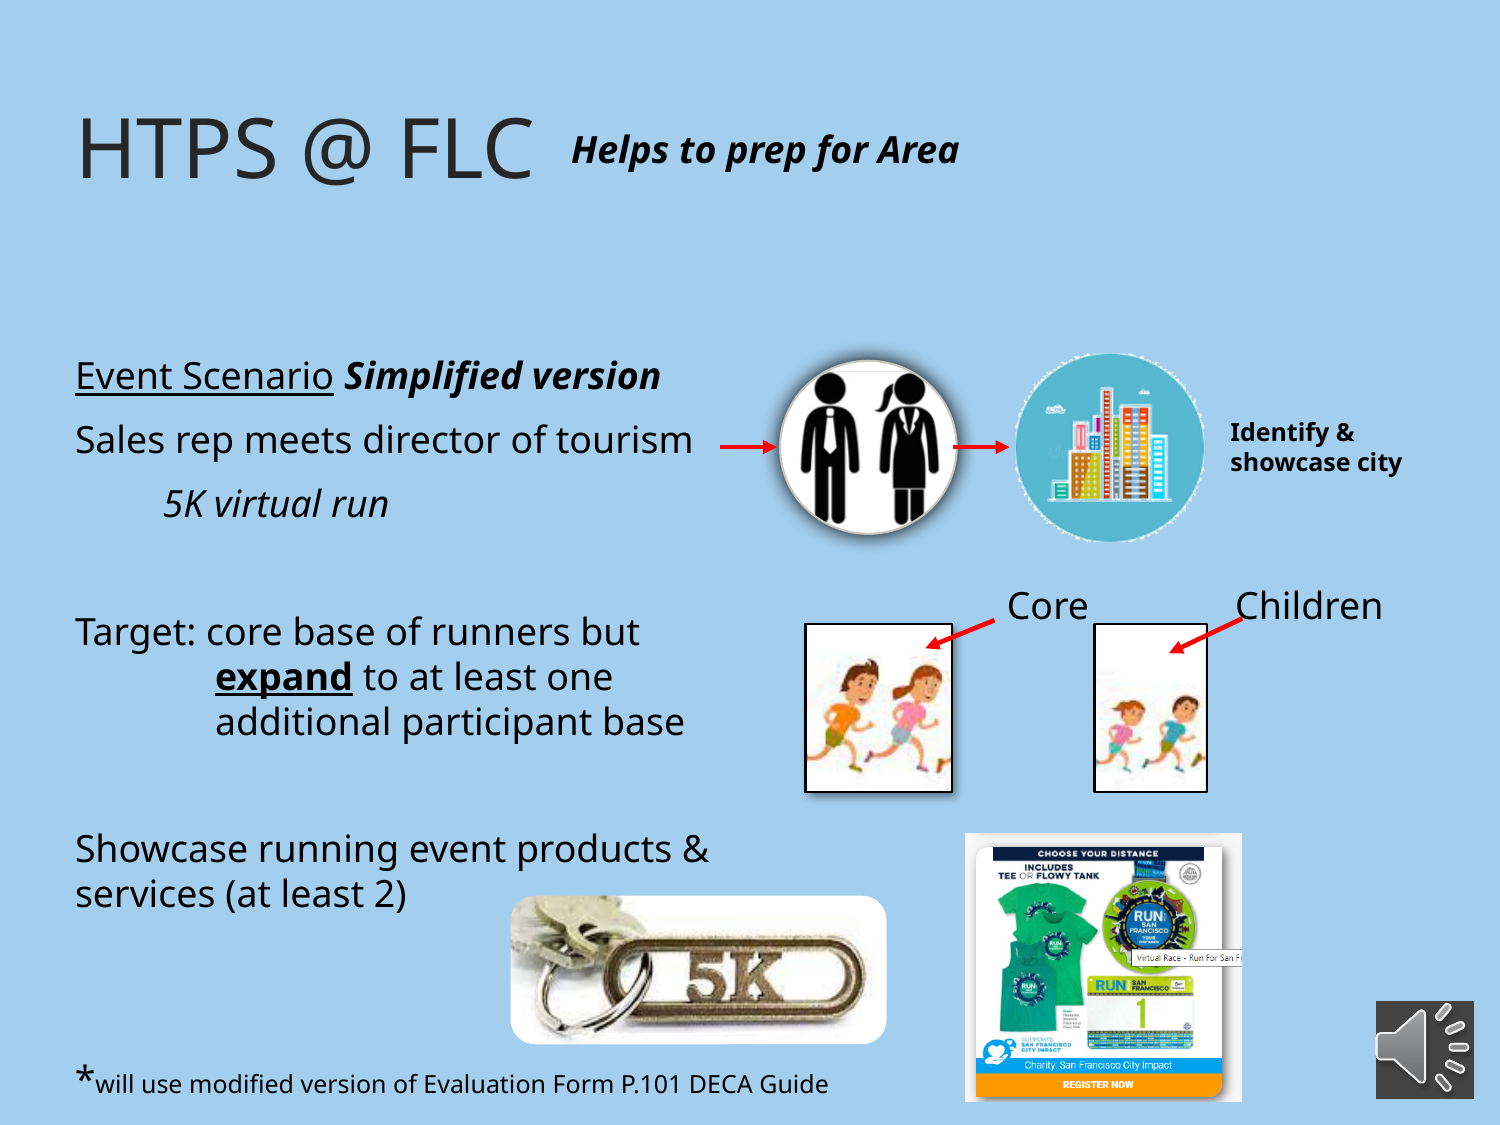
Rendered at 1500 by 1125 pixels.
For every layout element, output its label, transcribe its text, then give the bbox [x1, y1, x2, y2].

text_box Identify & showcase city [1222, 409, 1500, 484]
picture [779, 360, 957, 534]
picture [510, 895, 887, 1045]
picture [965, 833, 1243, 1102]
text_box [925, 620, 995, 649]
text_box Helps to prep for Area [556, 119, 1181, 179]
picture [1095, 625, 1206, 792]
picture [1374, 999, 1475, 1100]
title HTPS @ FLC [60, 39, 1320, 265]
text_box *will use modified version of Evaluation Form P.101 DECA Guide [59, 1048, 912, 1109]
picture [1009, 342, 1216, 553]
picture [806, 625, 951, 792]
text_box Core Children [992, 574, 1473, 635]
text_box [1168, 618, 1243, 654]
list Event Scenario Simplified version Sales rep meets director of tourism 5K virtual run Target: core base of runners but expand to at least one additional participant base Showcase running event products & services (at least 2) [60, 345, 763, 990]
